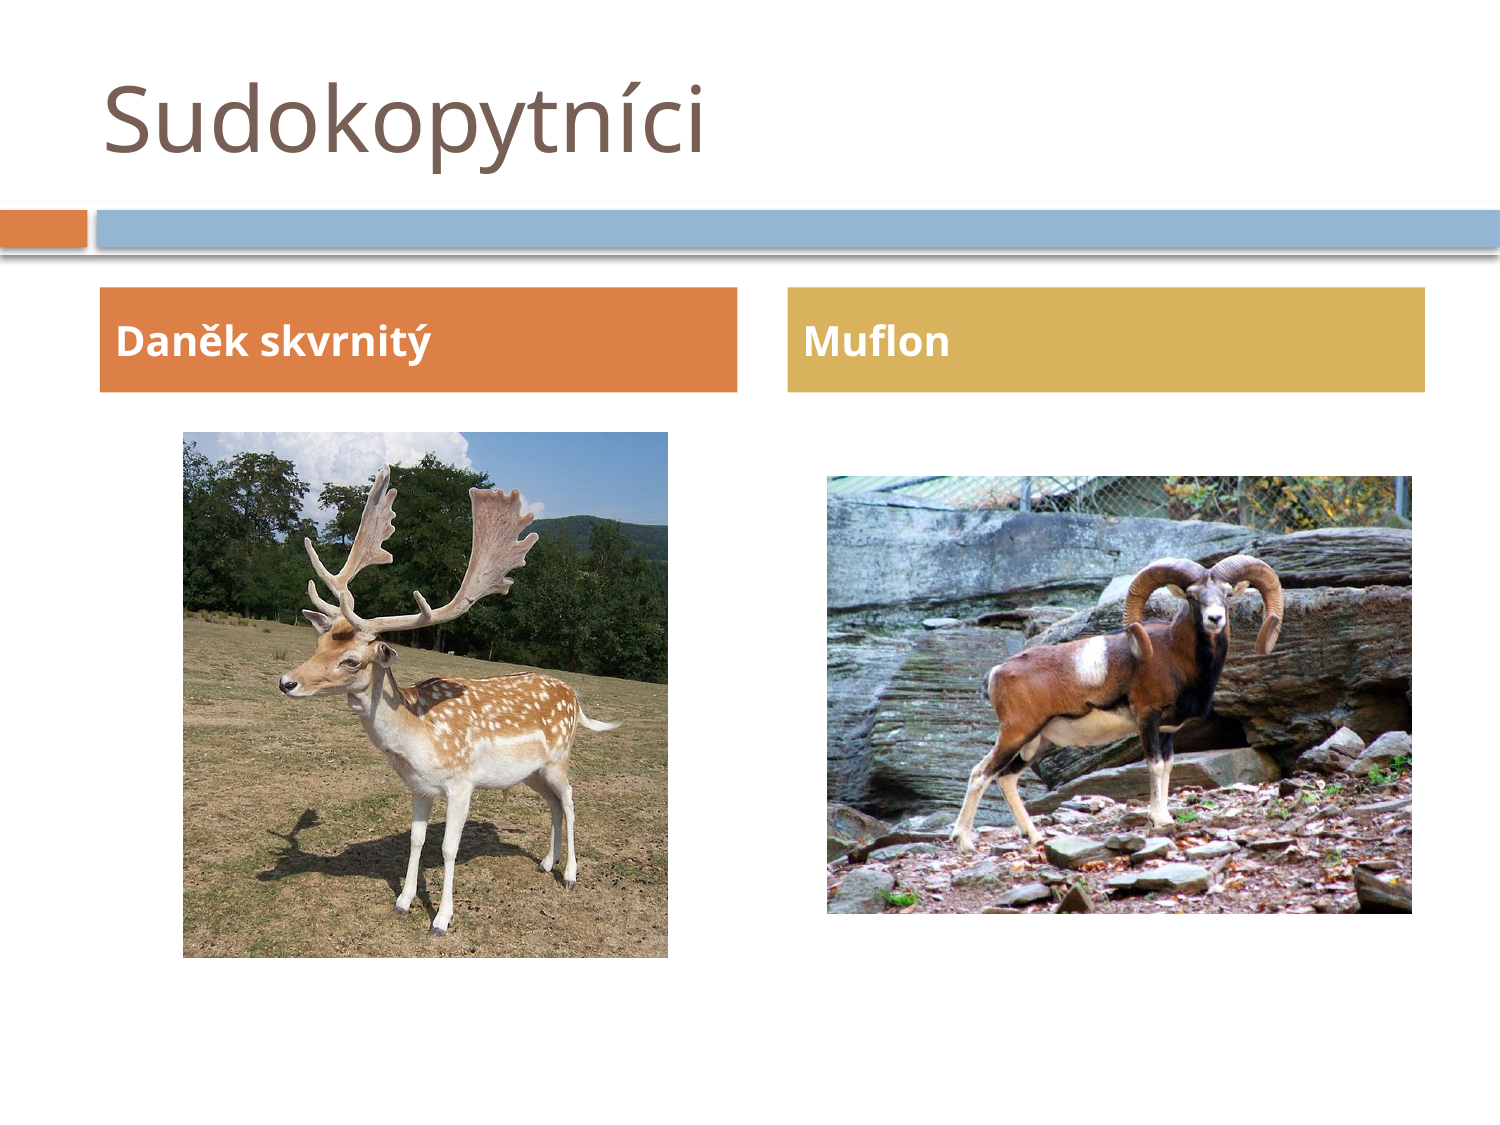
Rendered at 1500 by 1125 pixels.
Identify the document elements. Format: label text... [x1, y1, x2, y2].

list Daněk skvrnitý [99, 287, 738, 393]
title Sudokopytníci [87, 44, 1425, 188]
picture [826, 476, 1412, 914]
list Muflon [787, 287, 1425, 393]
picture [182, 432, 668, 958]
